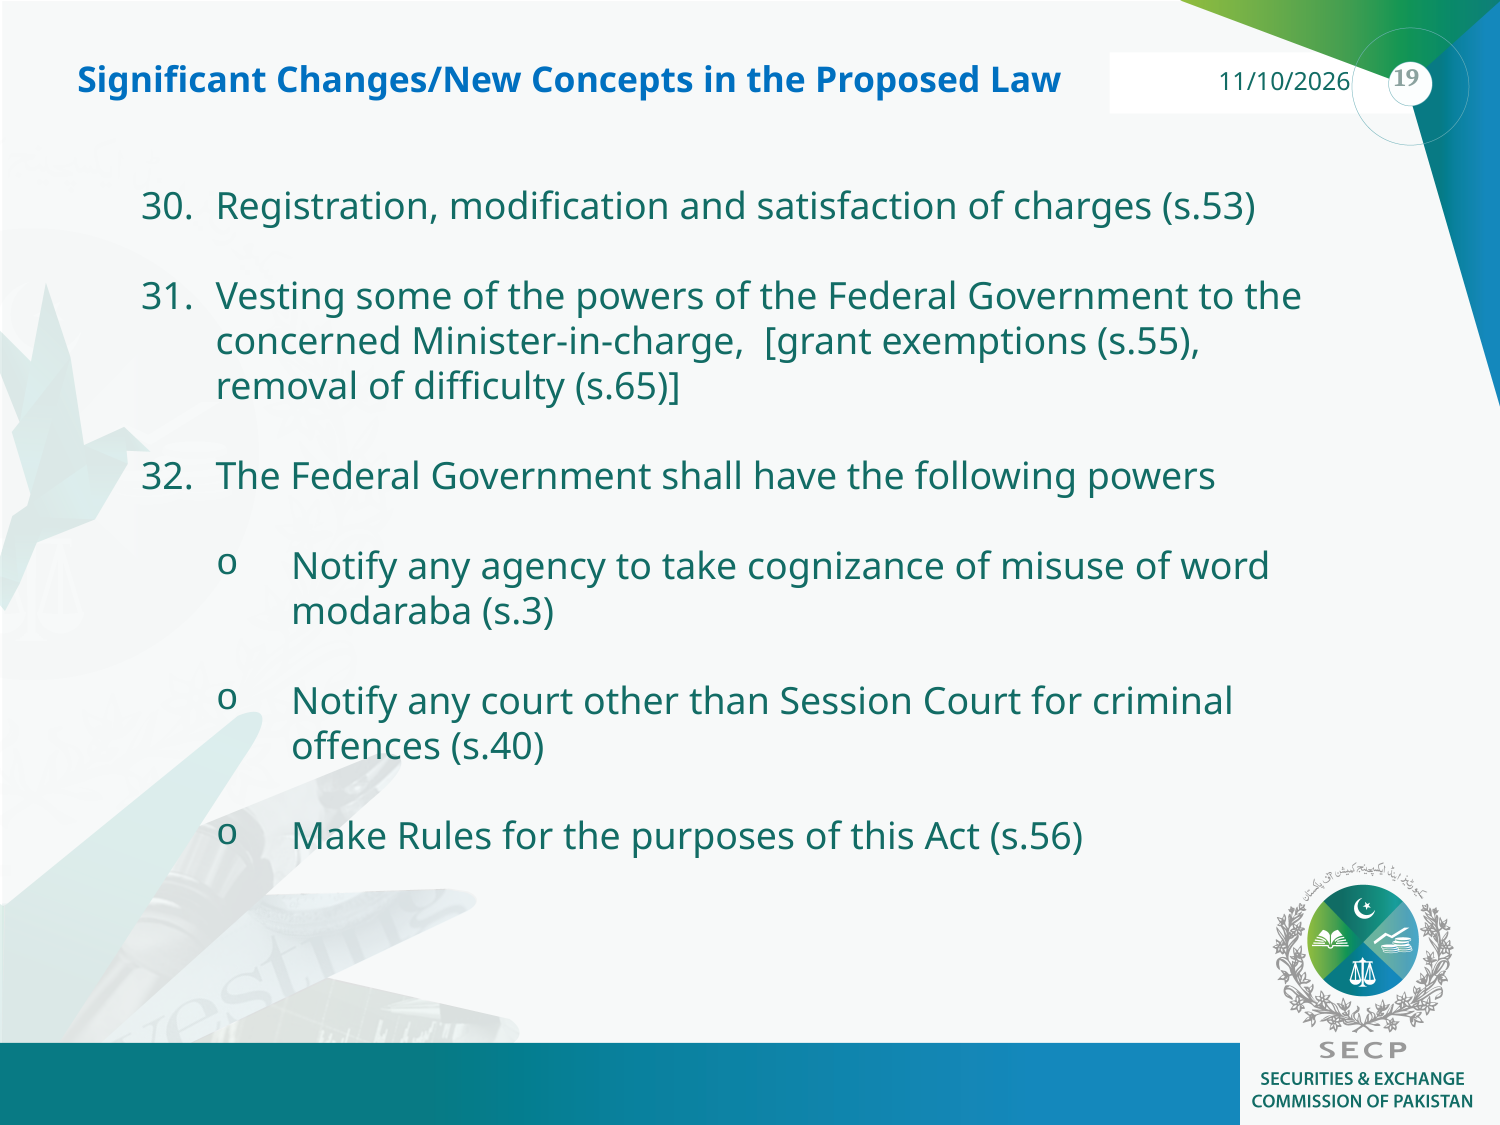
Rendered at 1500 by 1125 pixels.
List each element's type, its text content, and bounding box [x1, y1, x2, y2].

text_box 30. Registration, modification and satisfaction of charges (s.53) 31. Vesting some of the powers of the Federal Government to the concerned Minister-in-charge, [grant exemptions (s.55), removal of difficulty (s.65)] 32. The Federal Government shall have the following powers Notify any agency to take cognizance of misuse of word modaraba (s.3) Notify any court other than Session Court for criminal offences (s.40) Make Rules for the purposes of this Act (s.56) [126, 174, 1364, 865]
text_box Significant Changes/New Concepts in the Proposed Law [62, 49, 1138, 108]
picture [0, 0, 1500, 1125]
